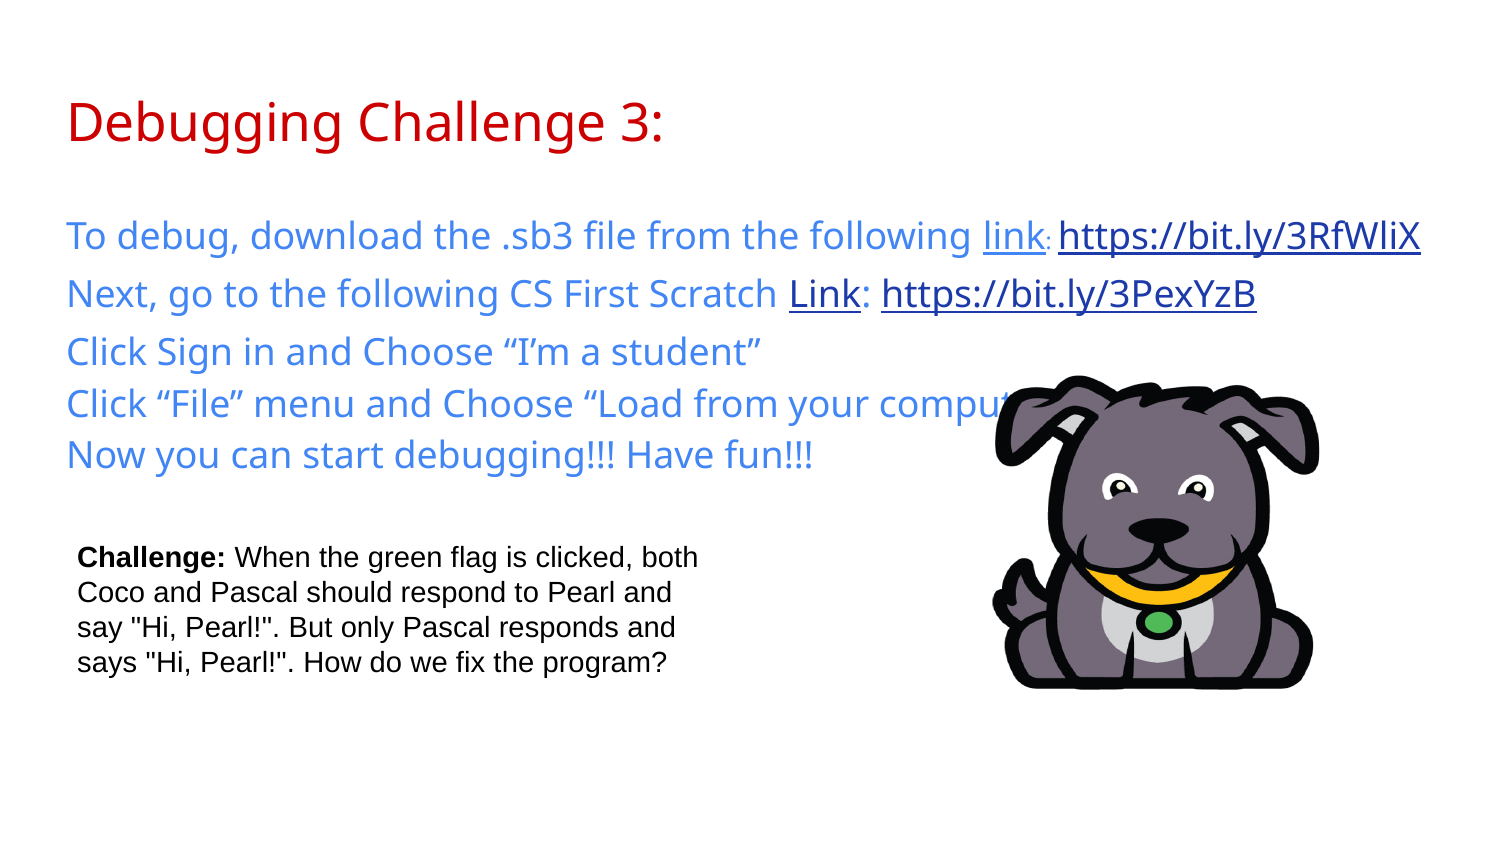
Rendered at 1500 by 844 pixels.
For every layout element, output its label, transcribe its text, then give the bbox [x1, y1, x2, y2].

picture [992, 375, 1320, 696]
list To debug, download the .sb3 file from the following link: https://bit.ly/3RfWliX Next, go to the following CS First Scratch Link: https://bit.ly/3PexYzB Click Sign in and Choose “I’m a student” Click “File” menu and Choose “Load from your computer” Now you can start debugging!!! Have fun!!! [51, 189, 1449, 750]
title Debugging Challenge 3: [51, 72, 1449, 167]
text_box Challenge: When the green flag is clicked, both Coco and Pascal should respond to Pearl and say "Hi, Pearl!". But only Pascal responds and says "Hi, Pearl!". How do we fix the program? [62, 523, 722, 693]
